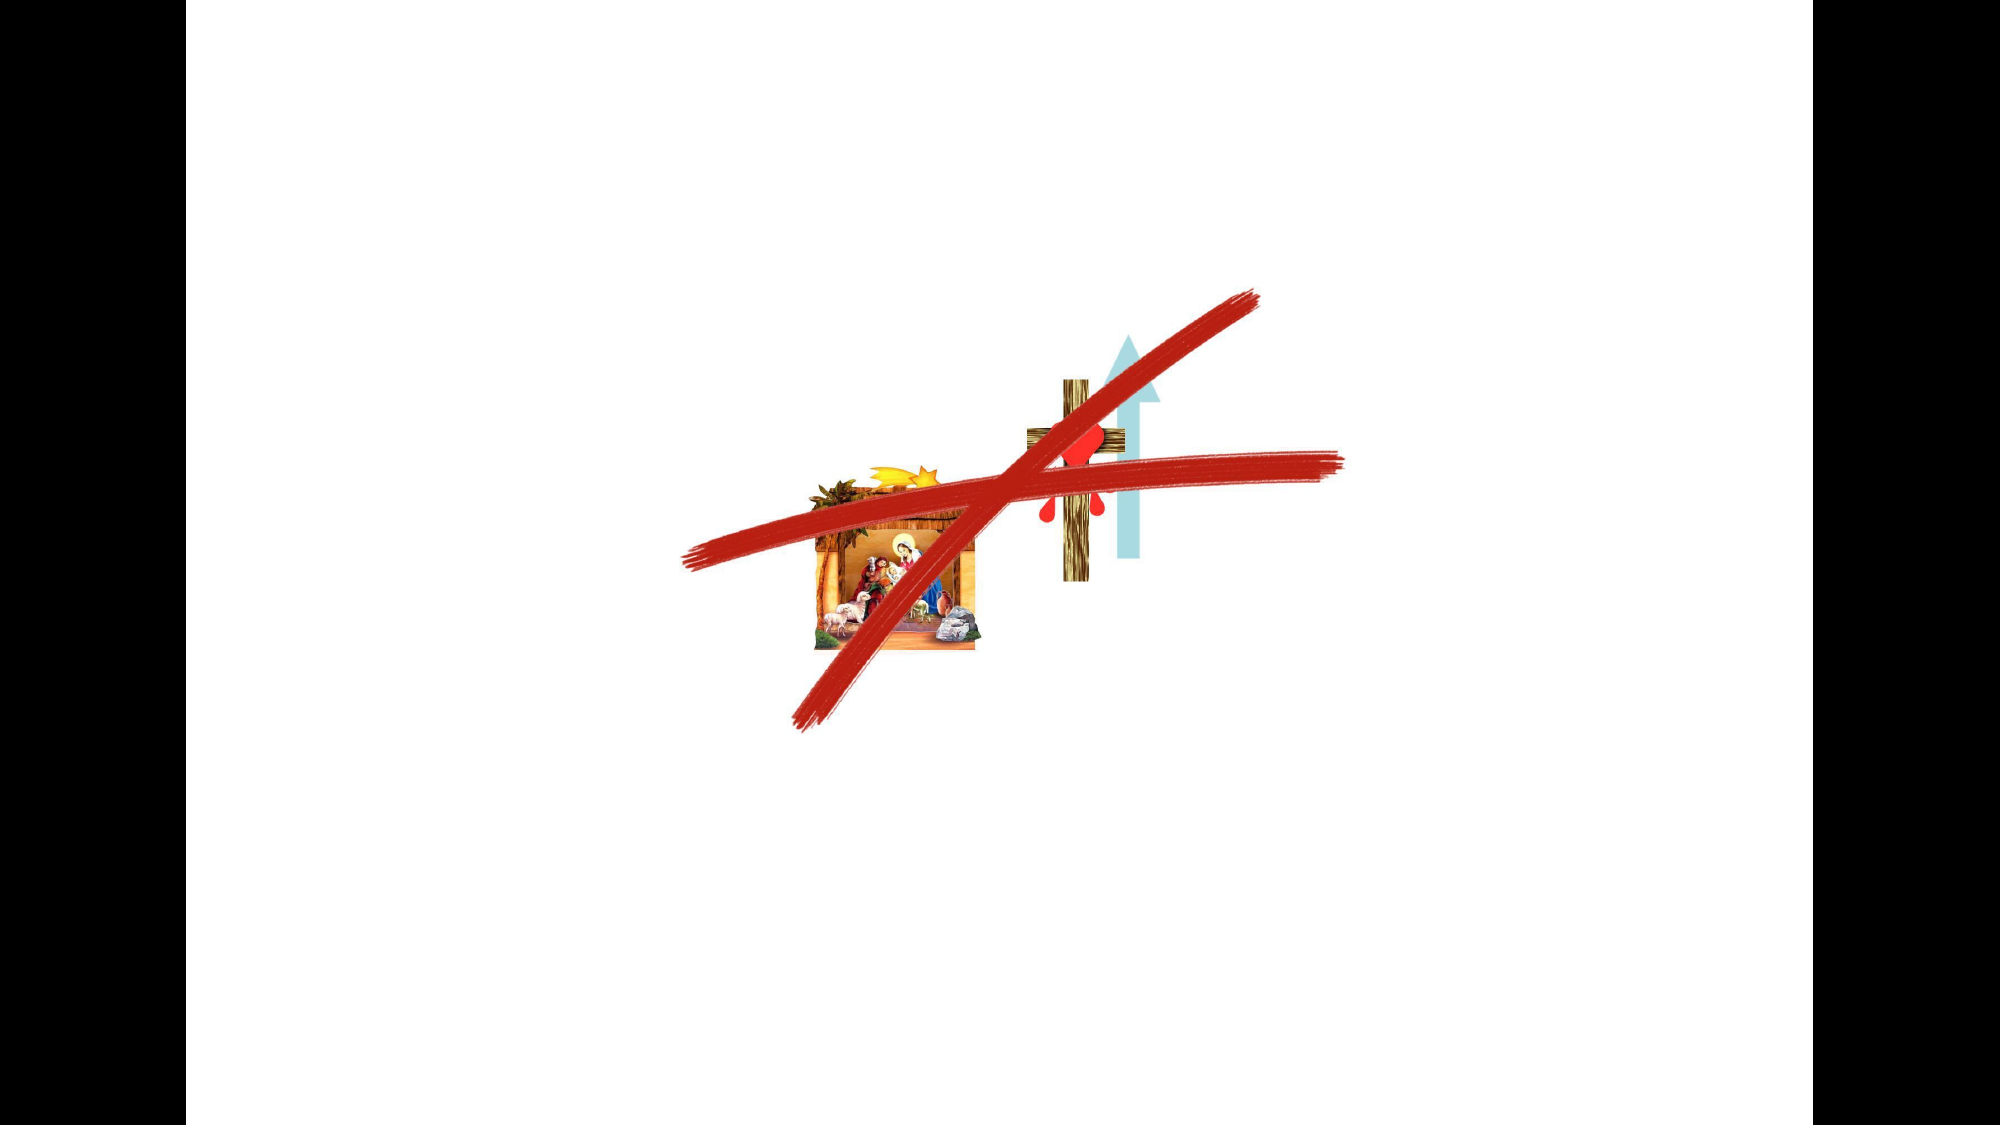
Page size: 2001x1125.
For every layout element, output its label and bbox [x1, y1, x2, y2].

picture [186, 0, 1813, 1125]
